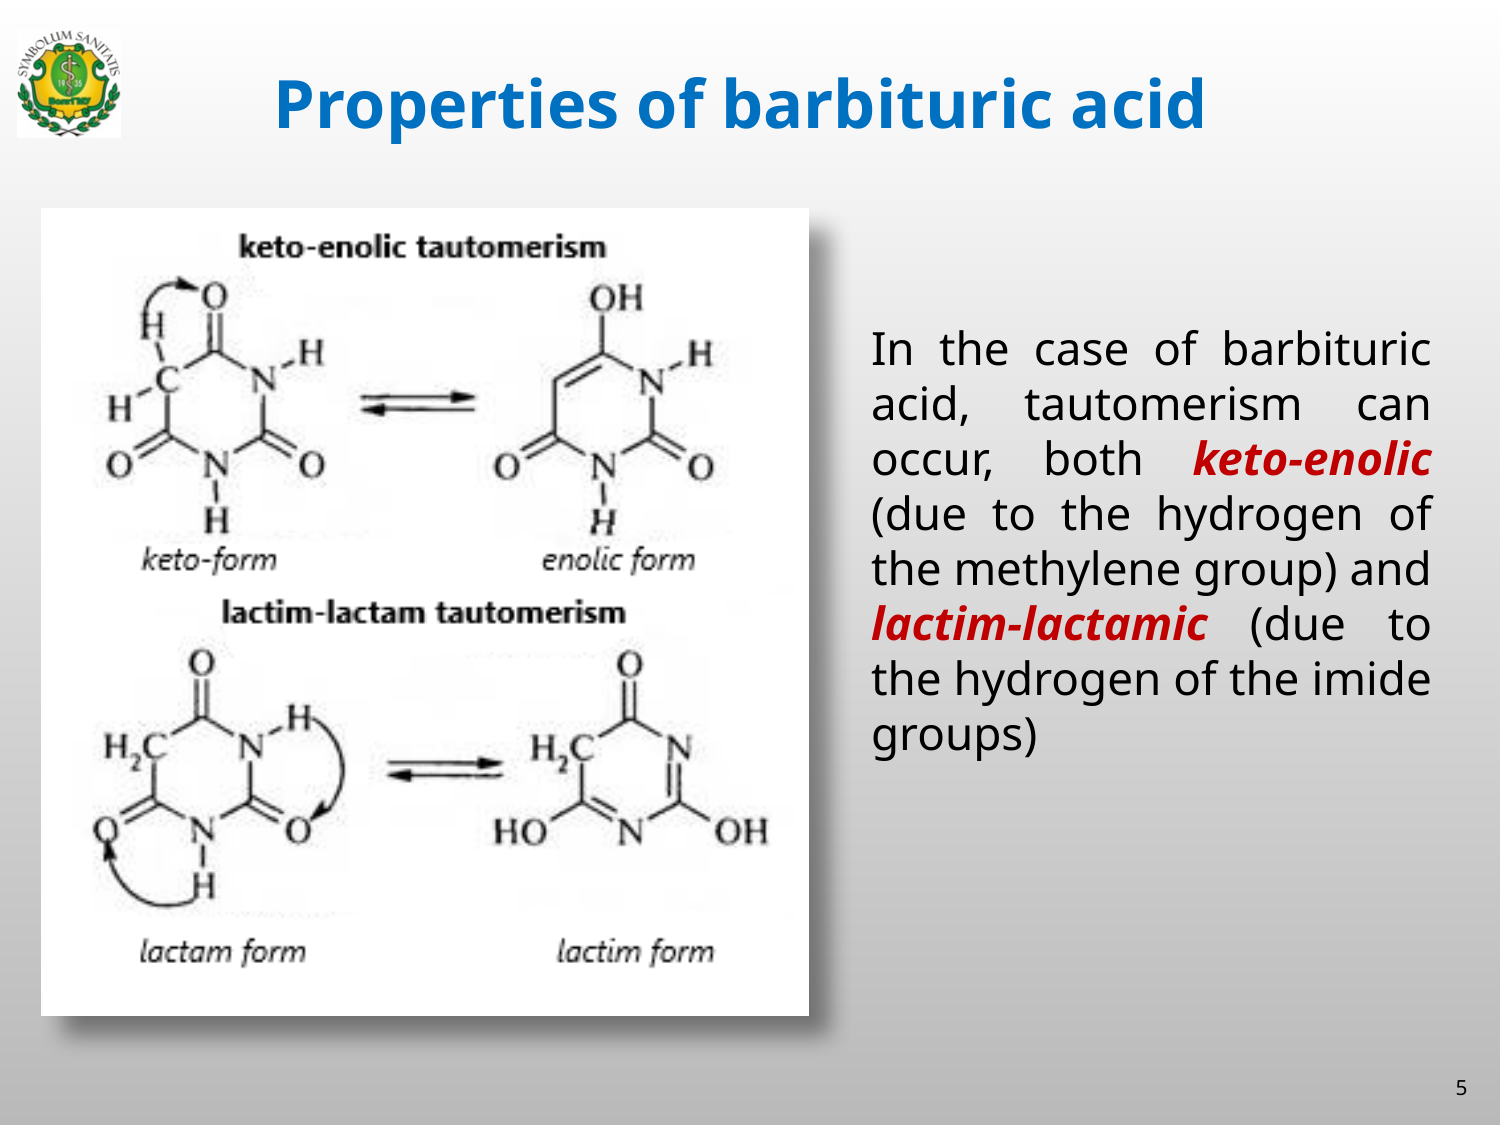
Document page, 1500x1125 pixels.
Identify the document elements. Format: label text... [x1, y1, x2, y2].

text_box In the case of barbituric acid, tautomerism can occur, both keto-enolic (due to the hydrogen of the methylene group) and lactim-lactamic (due to the hydrogen of the imide groups) [856, 312, 1447, 767]
picture [17, 30, 121, 139]
picture [41, 207, 810, 1016]
slide_number 5 [1388, 1058, 1483, 1119]
text_box Properties of barbituric acid [242, 54, 1258, 150]
